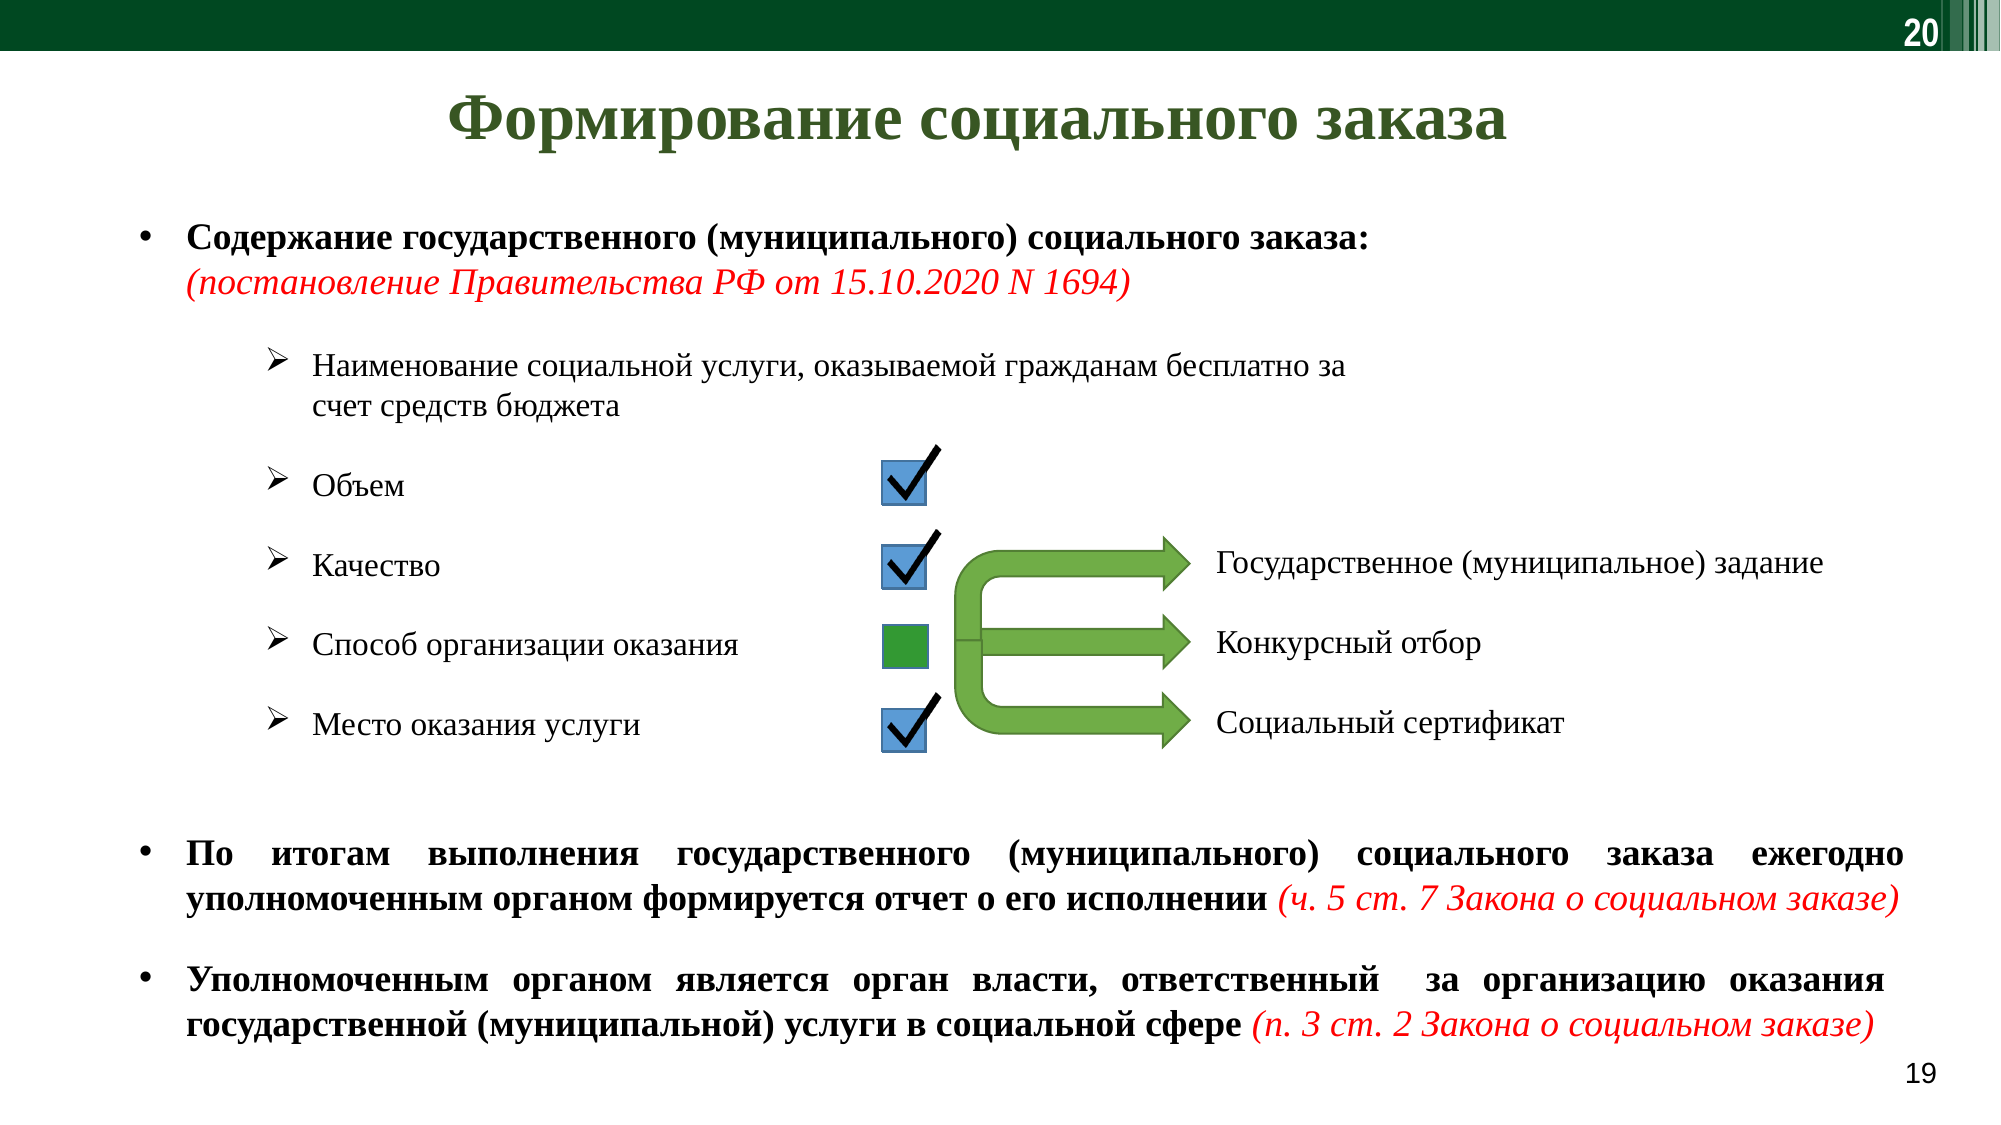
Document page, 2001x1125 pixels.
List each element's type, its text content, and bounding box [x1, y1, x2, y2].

text_box [881, 708, 926, 752]
text_box [882, 624, 929, 669]
text_box Содержание государственного (муниципального) социального заказа: (постановление Правительства РФ от 15.10.2020 N 1694) [124, 205, 1457, 310]
text_box По итогам выполнения государственного (муниципального) социального заказа ежегодно уполномоченным органом формируется отчет о его исполнении (ч. 5 ст. 7 Закона о социальном заказе) [124, 820, 1921, 926]
text_box [954, 535, 1192, 639]
title Формирование социального заказа [124, 47, 1850, 189]
text_box [954, 639, 1192, 750]
text_box [881, 544, 926, 589]
picture [882, 444, 955, 502]
slide_number 20 [1787, 0, 1955, 61]
text_box Уполномоченным органом является орган власти, ответственный за организацию оказания государственной (муниципальной) услуги в социальной сфере (п. 3 ст. 2 Закона о социальном заказе) [124, 946, 1901, 1052]
text_box Наименование социальной услуги, оказываемой гражданам бесплатно за счет средств бюджета Объем Качество Способ организации оказания Место оказания услуги [250, 335, 1379, 750]
text_box [881, 460, 926, 505]
picture [882, 692, 955, 749]
text_box Государственное (муниципальное) задание Конкурсный отбор Социальный сертификат [1201, 533, 1855, 748]
text_box 19 [1890, 1047, 1961, 1097]
picture [882, 529, 955, 586]
